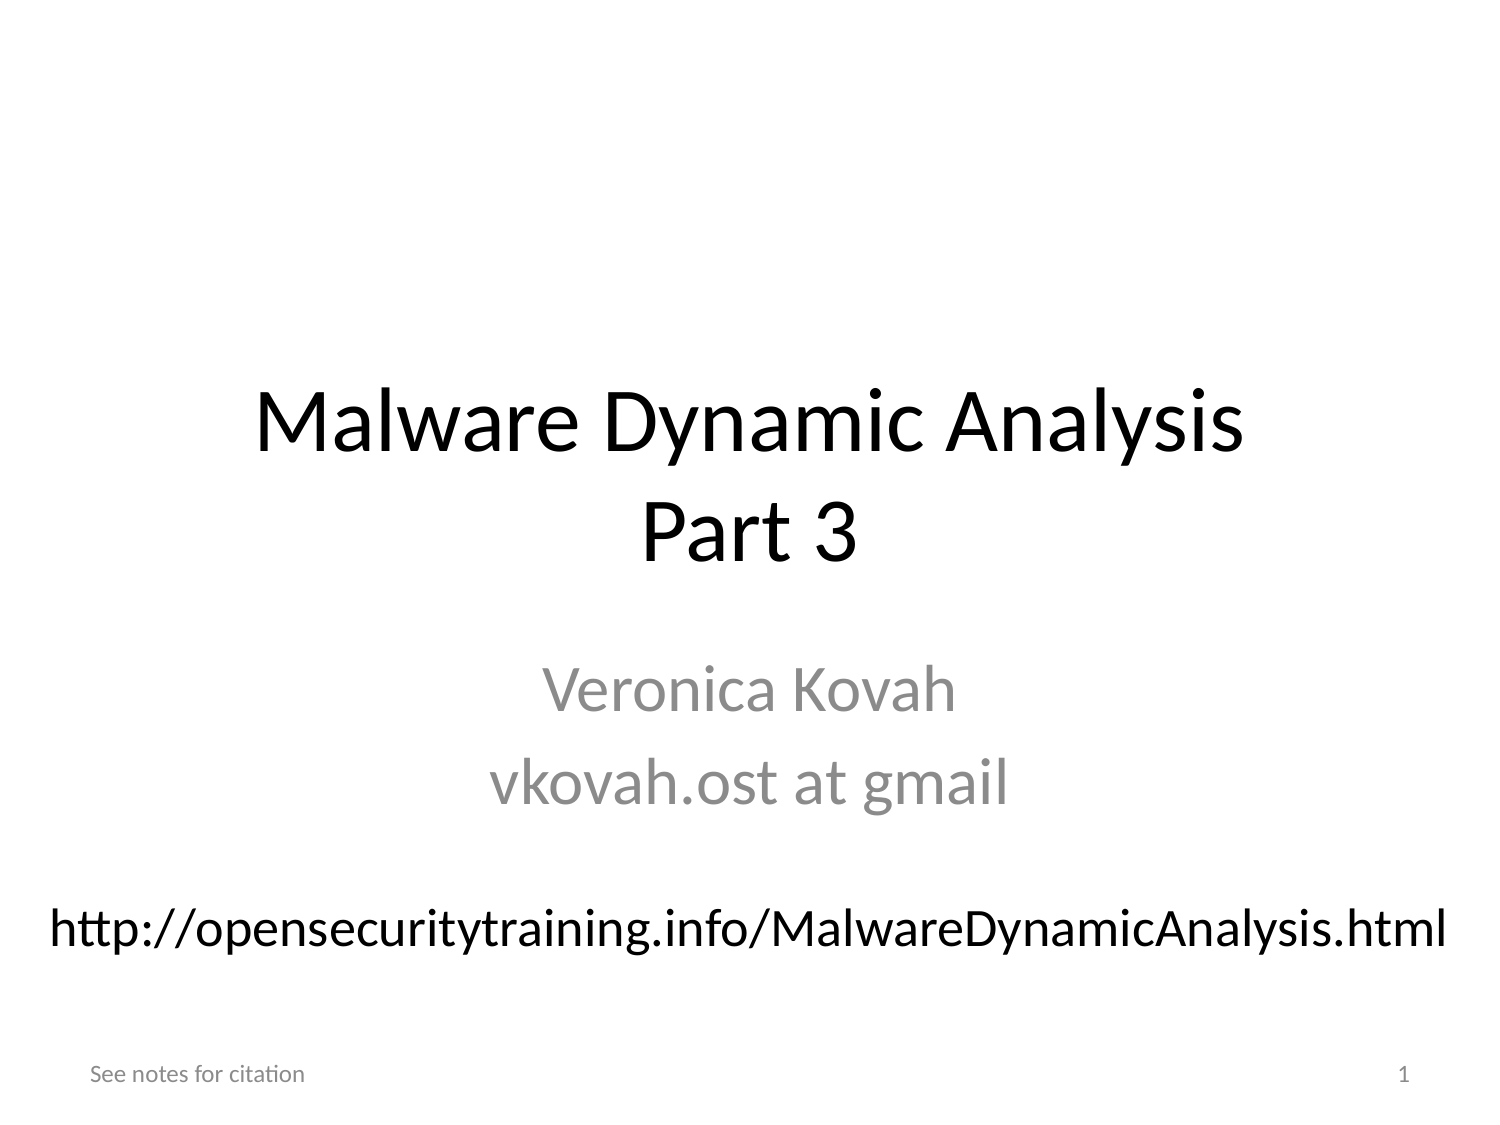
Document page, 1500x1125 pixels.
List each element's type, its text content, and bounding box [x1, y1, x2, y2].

text_box http://opensecuritytraining.info/MalwareDynamicAnalysis.html [0, 884, 1500, 965]
slide_number See notes for citation [75, 1042, 425, 1103]
title Malware Dynamic Analysis Part 3 [112, 349, 1388, 591]
slide_number 1 [1074, 1042, 1425, 1103]
subtitle Veronica Kovah vkovah.ost at gmail [225, 637, 1275, 884]
